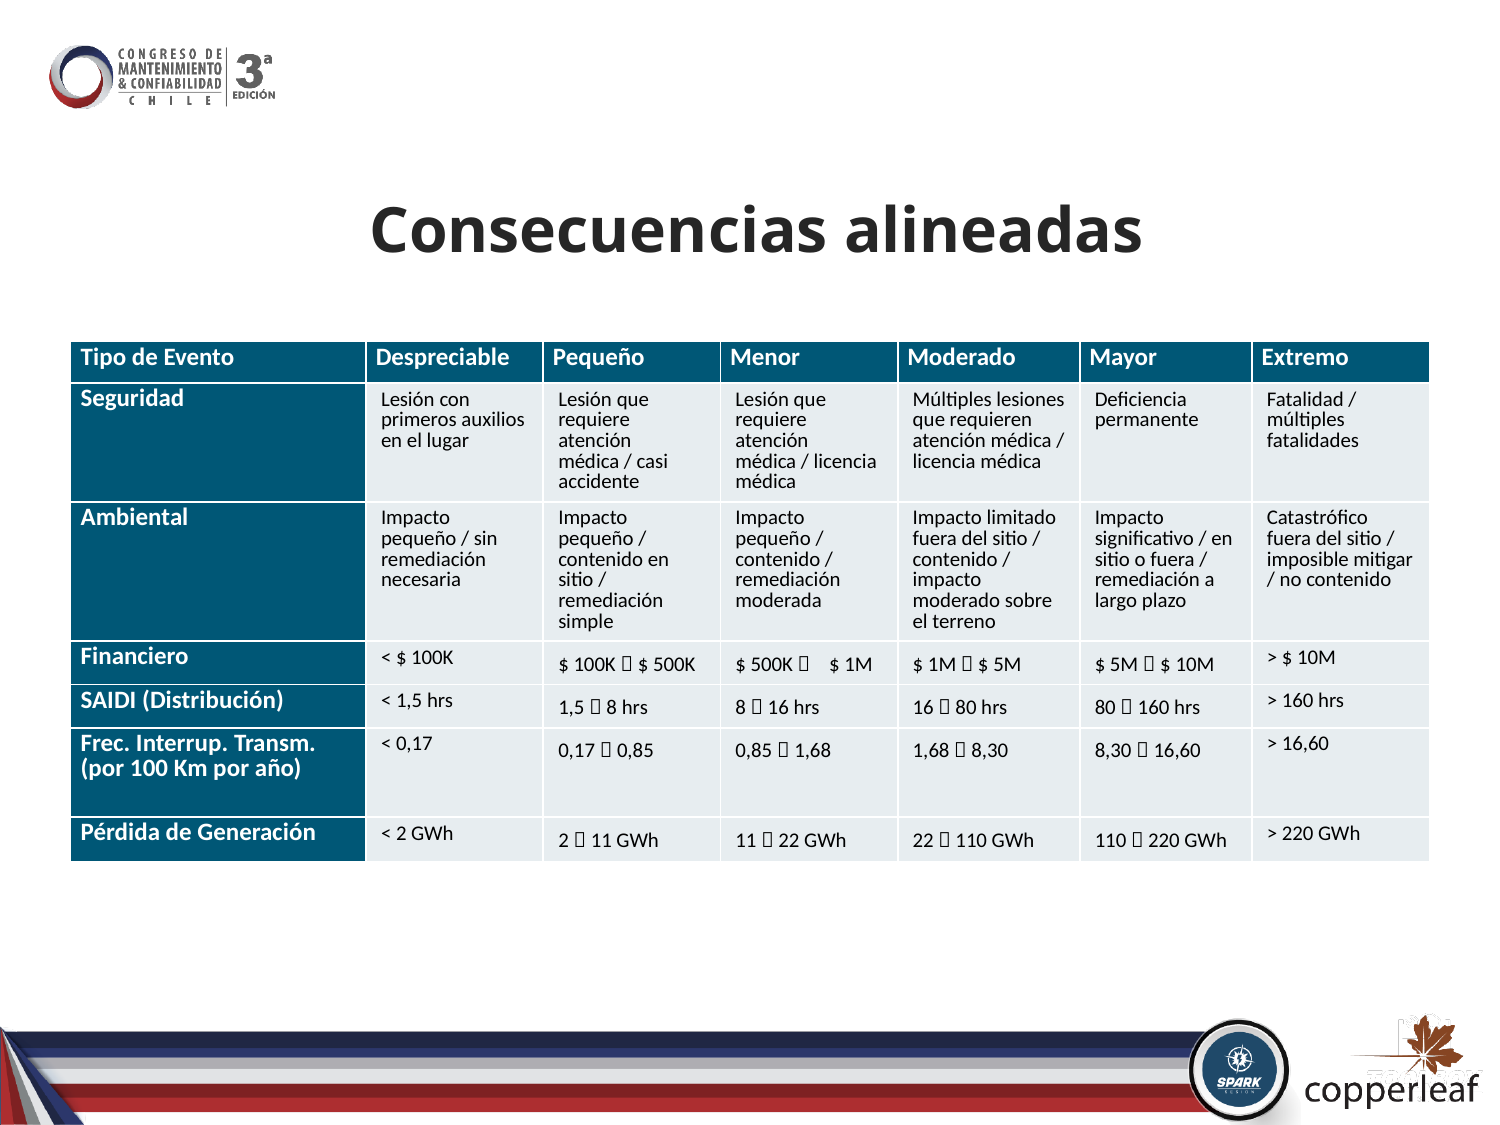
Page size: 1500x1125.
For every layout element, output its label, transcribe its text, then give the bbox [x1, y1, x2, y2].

table_cell $ 1M  $ 5M [899, 642, 1079, 684]
table_cell SAIDI (Distribución) [71, 685, 365, 727]
table_cell 1,5  8 hrs [544, 685, 720, 727]
table_cell Catastrófico fuera del sitio / imposible mitigar / no contenido [1253, 503, 1429, 640]
title Consecuencias alineadas [197, 172, 1317, 292]
table_cell Lesión con primeros auxilios en el lugar [367, 384, 542, 501]
table_cell Impacto pequeño / sin remediación necesaria [367, 503, 542, 640]
table_cell 16  80 hrs [899, 685, 1079, 727]
table_header Moderado [899, 342, 1079, 382]
table_cell Lesión que requiere atención médica / licencia médica [721, 384, 897, 501]
table_header Pequeño [544, 342, 720, 382]
table_cell > 160 hrs [1253, 685, 1429, 727]
table_cell 11  22 GWh [721, 818, 897, 861]
table_cell < 2 GWh [367, 818, 542, 861]
table_cell 1,68  8,30 [899, 729, 1079, 816]
table_cell Deficiencia permanente [1081, 384, 1251, 501]
table_cell 2  11 GWh [544, 818, 720, 861]
table_cell Ambiental [71, 503, 365, 640]
table_header Despreciable [367, 342, 542, 382]
table_cell $ 500K  $ 1M [721, 642, 897, 684]
table_cell 80  160 hrs [1081, 685, 1251, 727]
table_cell Fatalidad / múltiples fatalidades [1253, 384, 1429, 501]
table_cell Seguridad [71, 384, 365, 501]
table_cell 0,85  1,68 [721, 729, 897, 816]
table_cell $ 100K  $ 500K [544, 642, 720, 684]
table_cell Impacto pequeño / contenido en sitio / remediación simple [544, 503, 720, 640]
table_header Tipo de Evento [71, 342, 365, 382]
table_cell 22  110 GWh [899, 818, 1079, 861]
table_cell 8  16 hrs [721, 685, 897, 727]
table_cell 0,17  0,85 [544, 729, 720, 816]
table_cell Impacto limitado fuera del sitio / contenido / impacto moderado sobre el terreno [899, 503, 1079, 640]
table_header Mayor [1081, 342, 1251, 382]
table_header Menor [721, 342, 897, 382]
table_cell < 1,5 hrs [367, 685, 542, 727]
table_cell 110  220 GWh [1081, 818, 1251, 861]
table_cell < $ 100K [367, 642, 542, 684]
picture [49, 45, 275, 109]
table_header Extremo [1253, 342, 1429, 382]
table_cell > 220 GWh [1253, 818, 1429, 861]
picture [0, 975, 1498, 1125]
table_cell Financiero [71, 642, 365, 684]
table_cell > 16,60 [1253, 729, 1429, 816]
table_cell Pérdida de Generación [71, 818, 365, 861]
table_cell Frec. Interrup. Transm. (por 100 Km por año) [71, 729, 365, 816]
table_cell < 0,17 [367, 729, 542, 816]
table_cell Lesión que requiere atención médica / casi accidente [544, 384, 720, 501]
table_cell $ 5M  $ 10M [1081, 642, 1251, 684]
table_cell Múltiples lesiones que requieren atención médica / licencia médica [899, 384, 1079, 501]
table_cell > $ 10M [1253, 642, 1429, 684]
table_cell Impacto pequeño / contenido / remediación moderada [721, 503, 897, 640]
table_cell 8,30  16,60 [1081, 729, 1251, 816]
table_cell Impacto significativo / en sitio o fuera / remediación a largo plazo [1081, 503, 1251, 640]
